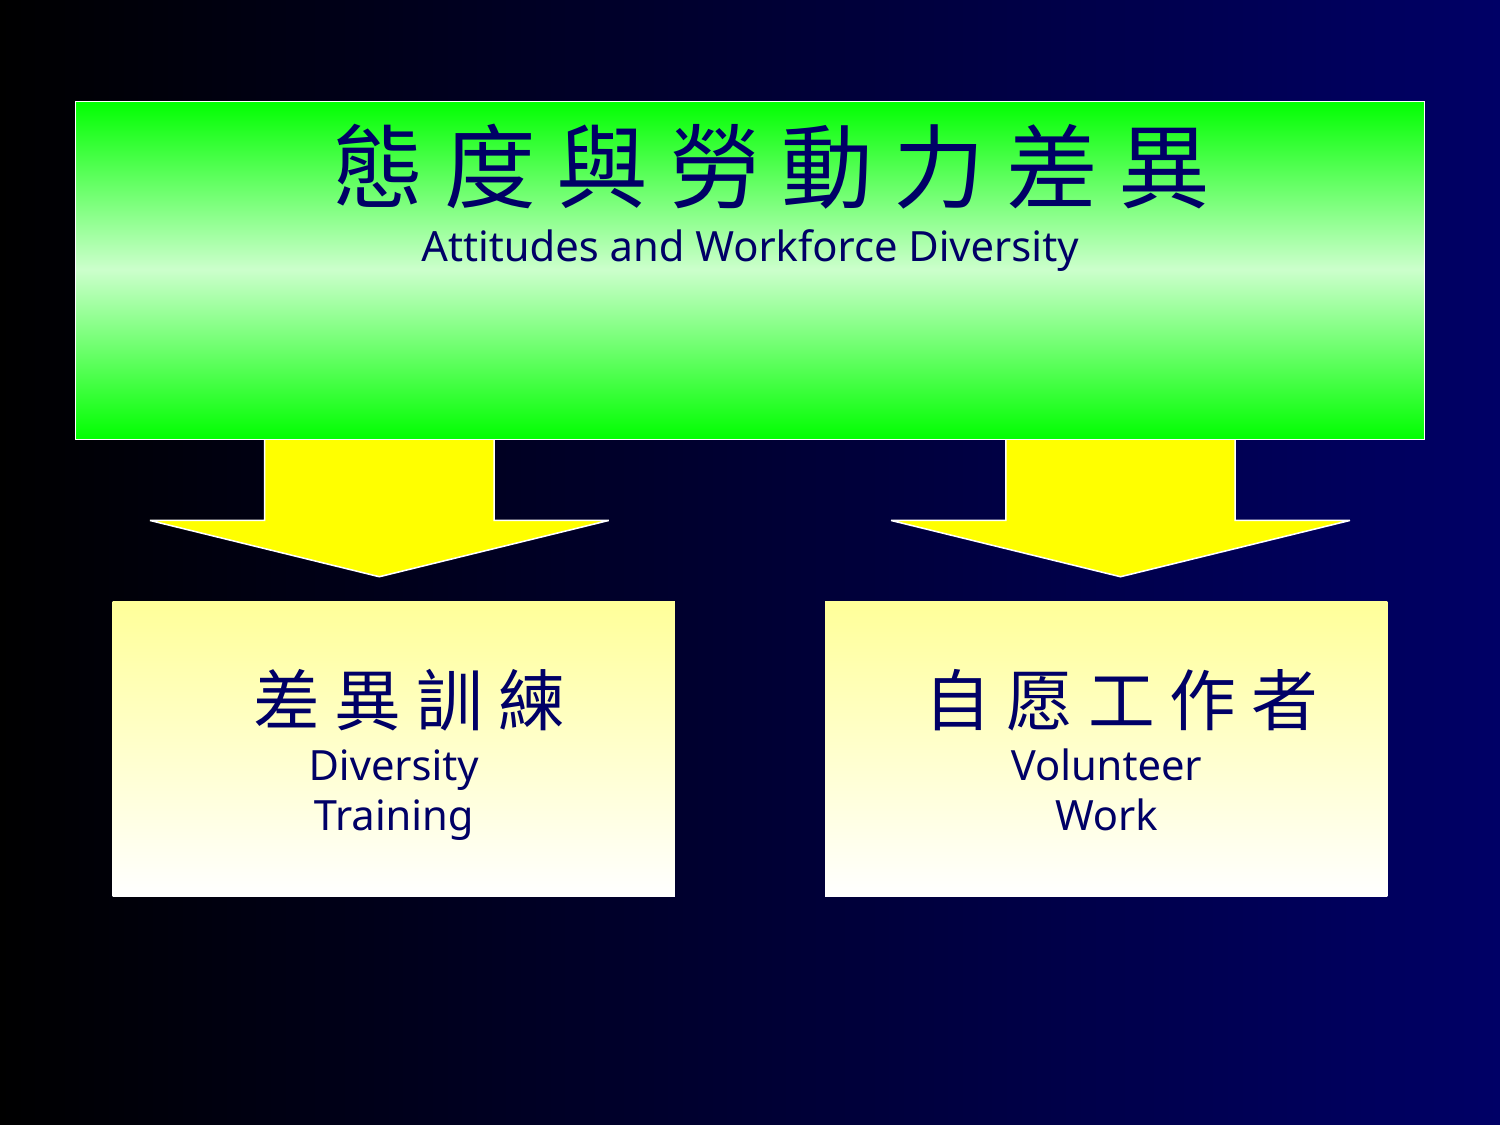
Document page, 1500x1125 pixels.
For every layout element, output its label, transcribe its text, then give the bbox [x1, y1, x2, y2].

text_box 差 異 訓 練 Diversity Training [112, 601, 675, 897]
text_box 自 愿 工 作 者 Volunteer Work [825, 601, 1388, 897]
text_box [149, 440, 609, 577]
title 態 度 與 勞 動 力 差 異 Attitudes and Workforce Diversity [75, 101, 1425, 440]
text_box [891, 440, 1350, 577]
